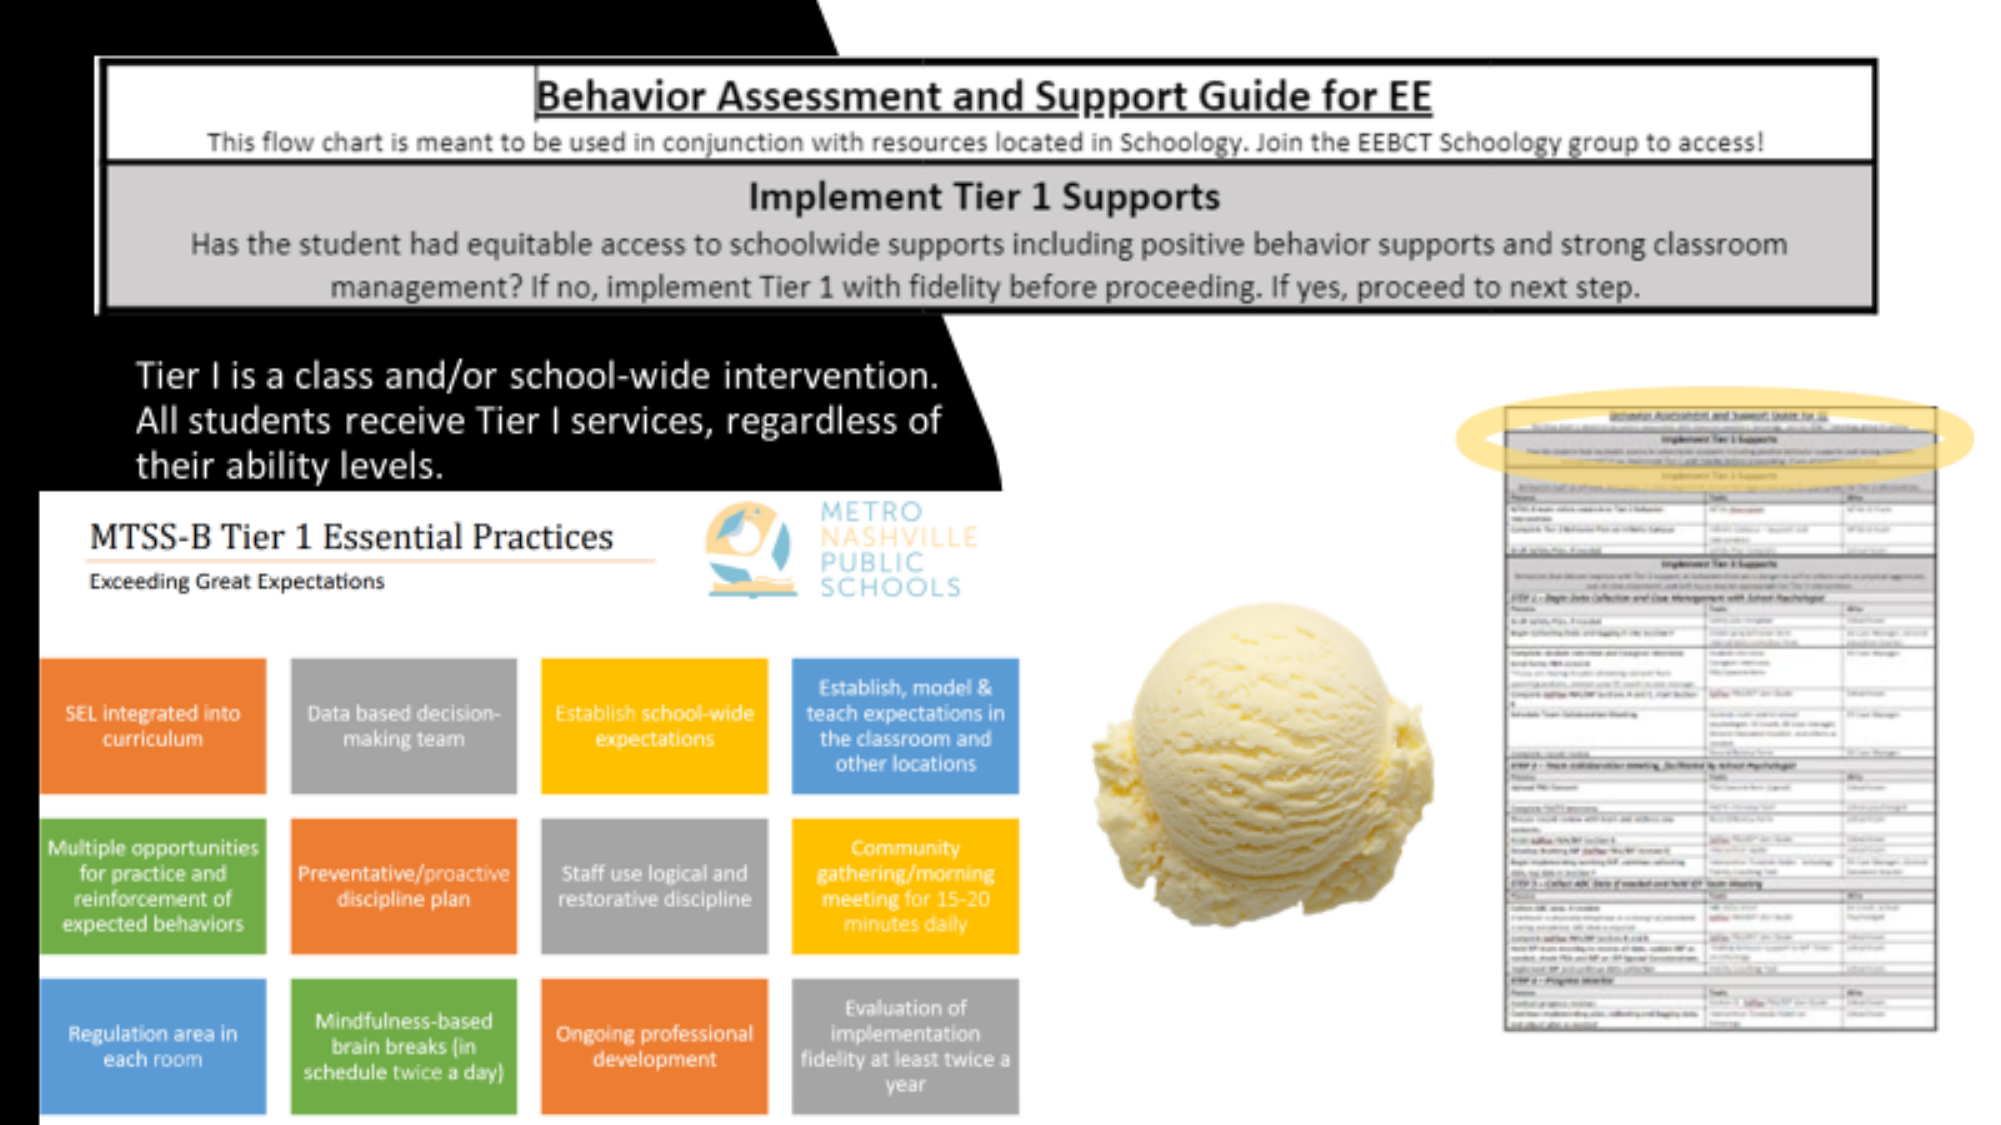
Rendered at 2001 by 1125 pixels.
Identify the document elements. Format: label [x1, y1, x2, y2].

list [0, 0, 2000, 1125]
